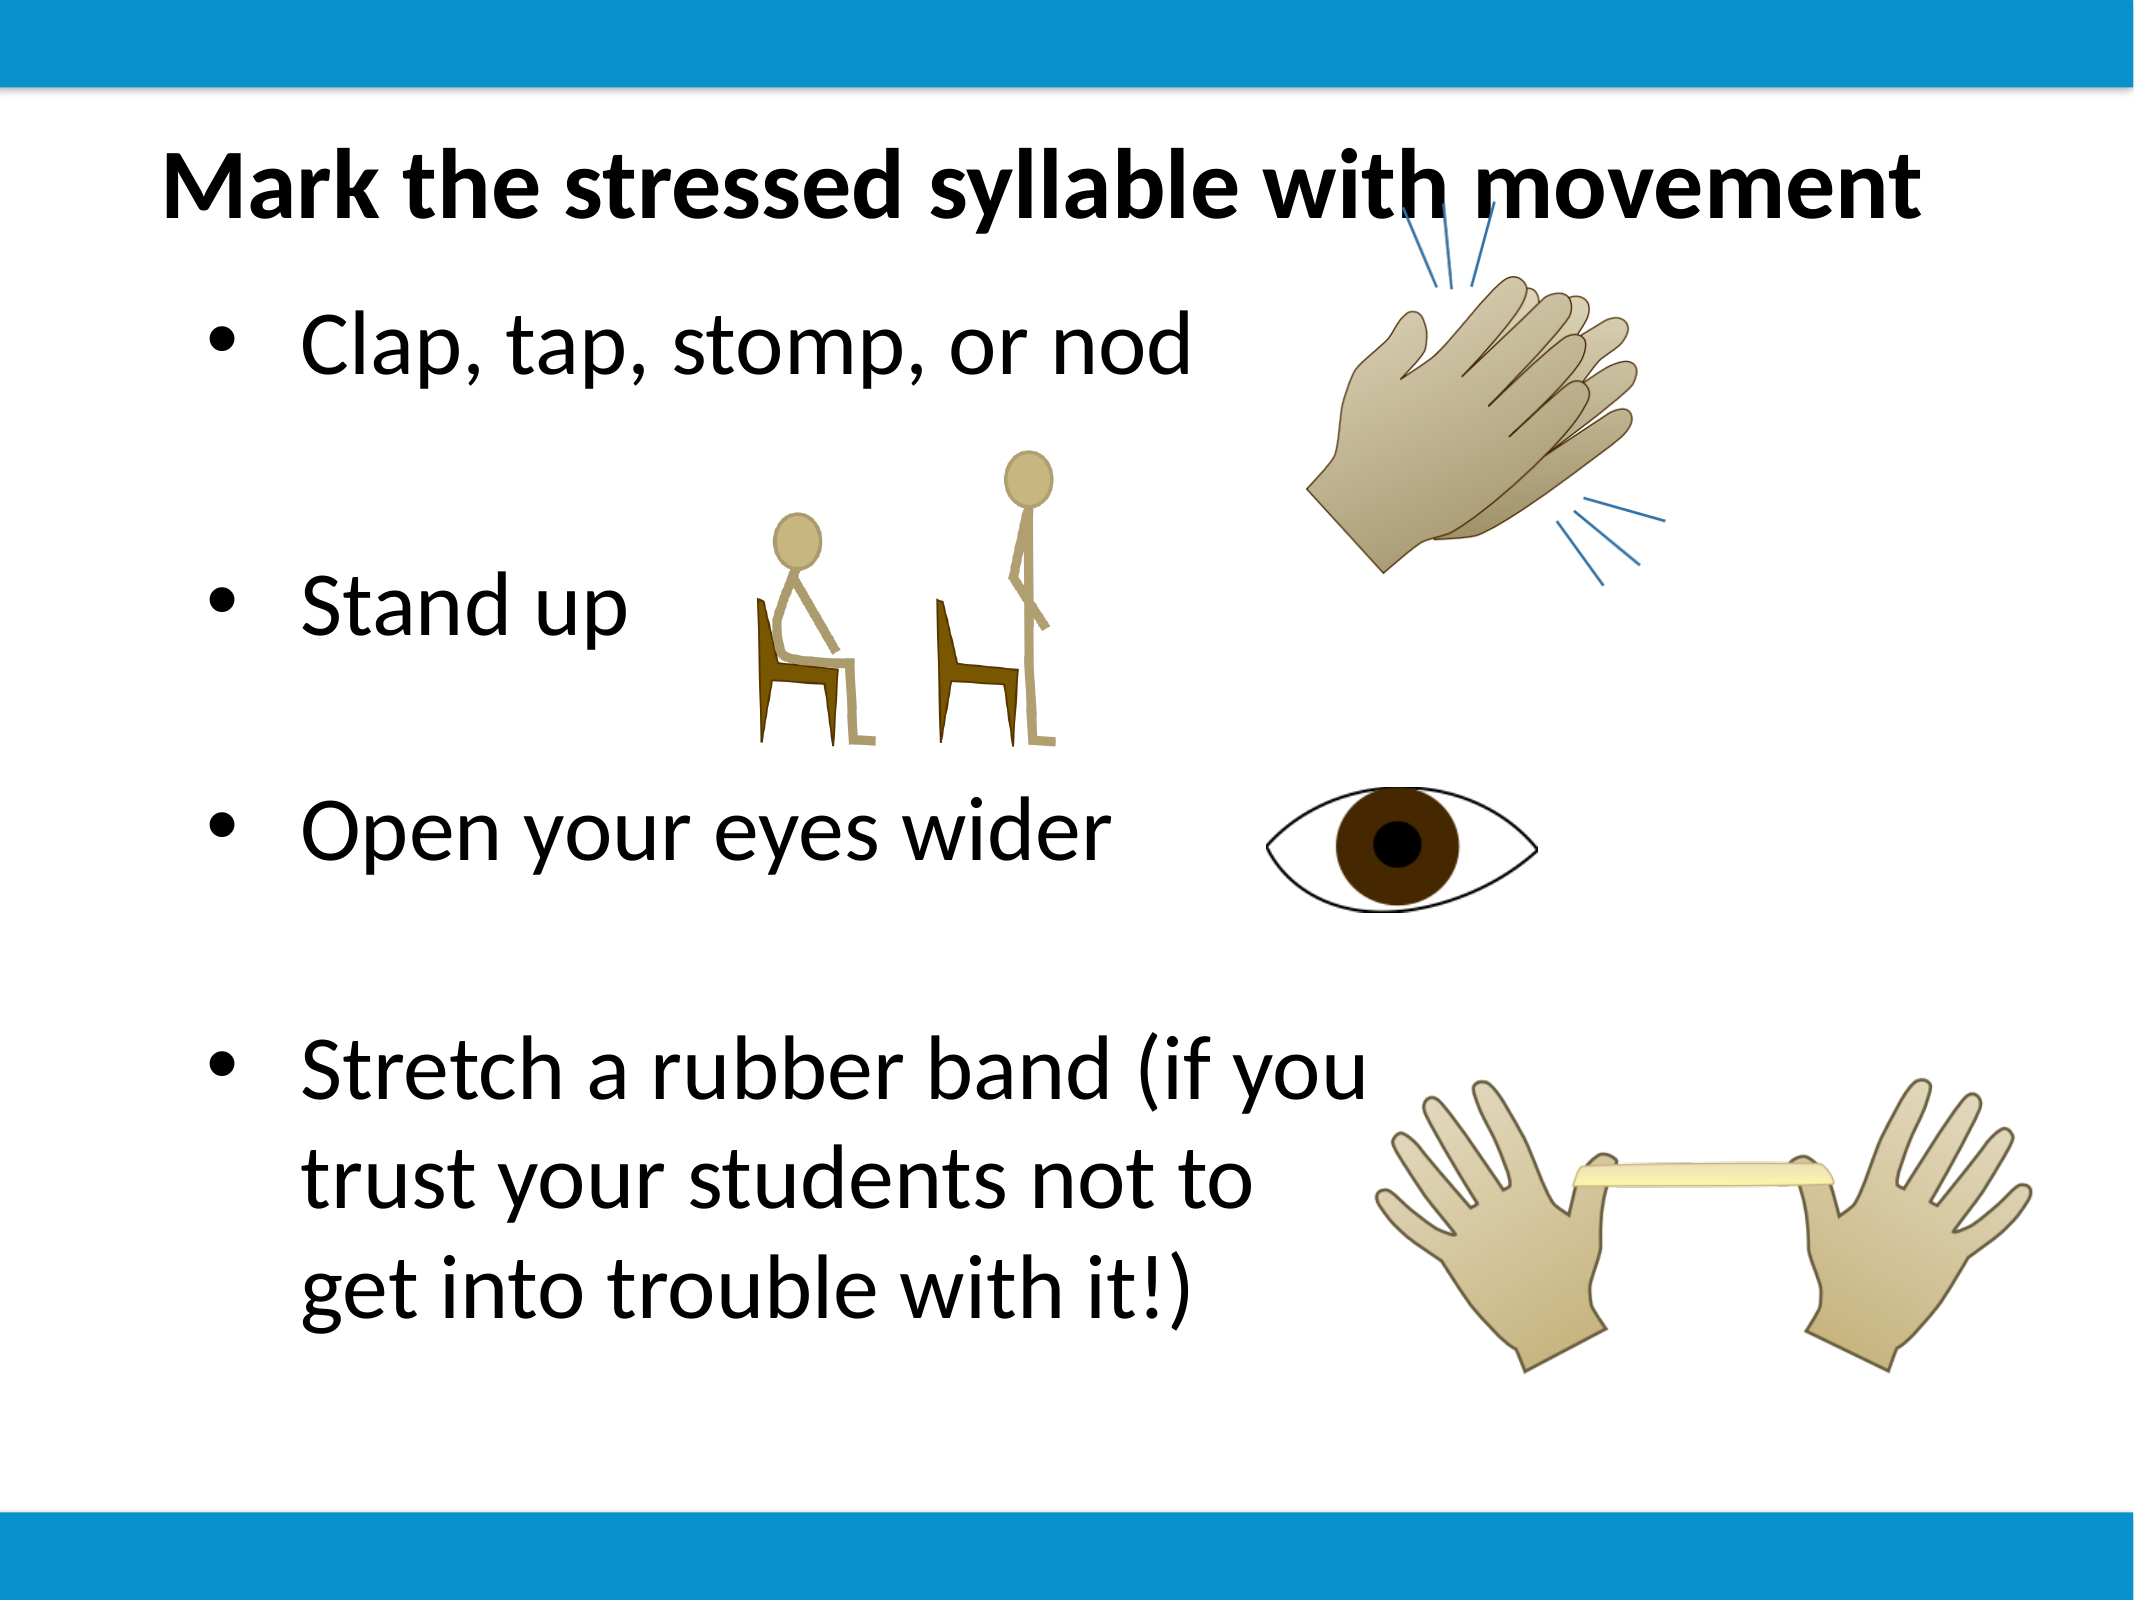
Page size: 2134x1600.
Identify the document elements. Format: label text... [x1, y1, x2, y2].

text_box [0, 1512, 2134, 1600]
text_box Mark the stressed syllable with movement [160, 118, 2000, 275]
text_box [191, 999, 2067, 1402]
text_box [0, 0, 2134, 88]
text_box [191, 449, 2030, 748]
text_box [191, 197, 2030, 449]
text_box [191, 761, 2030, 913]
